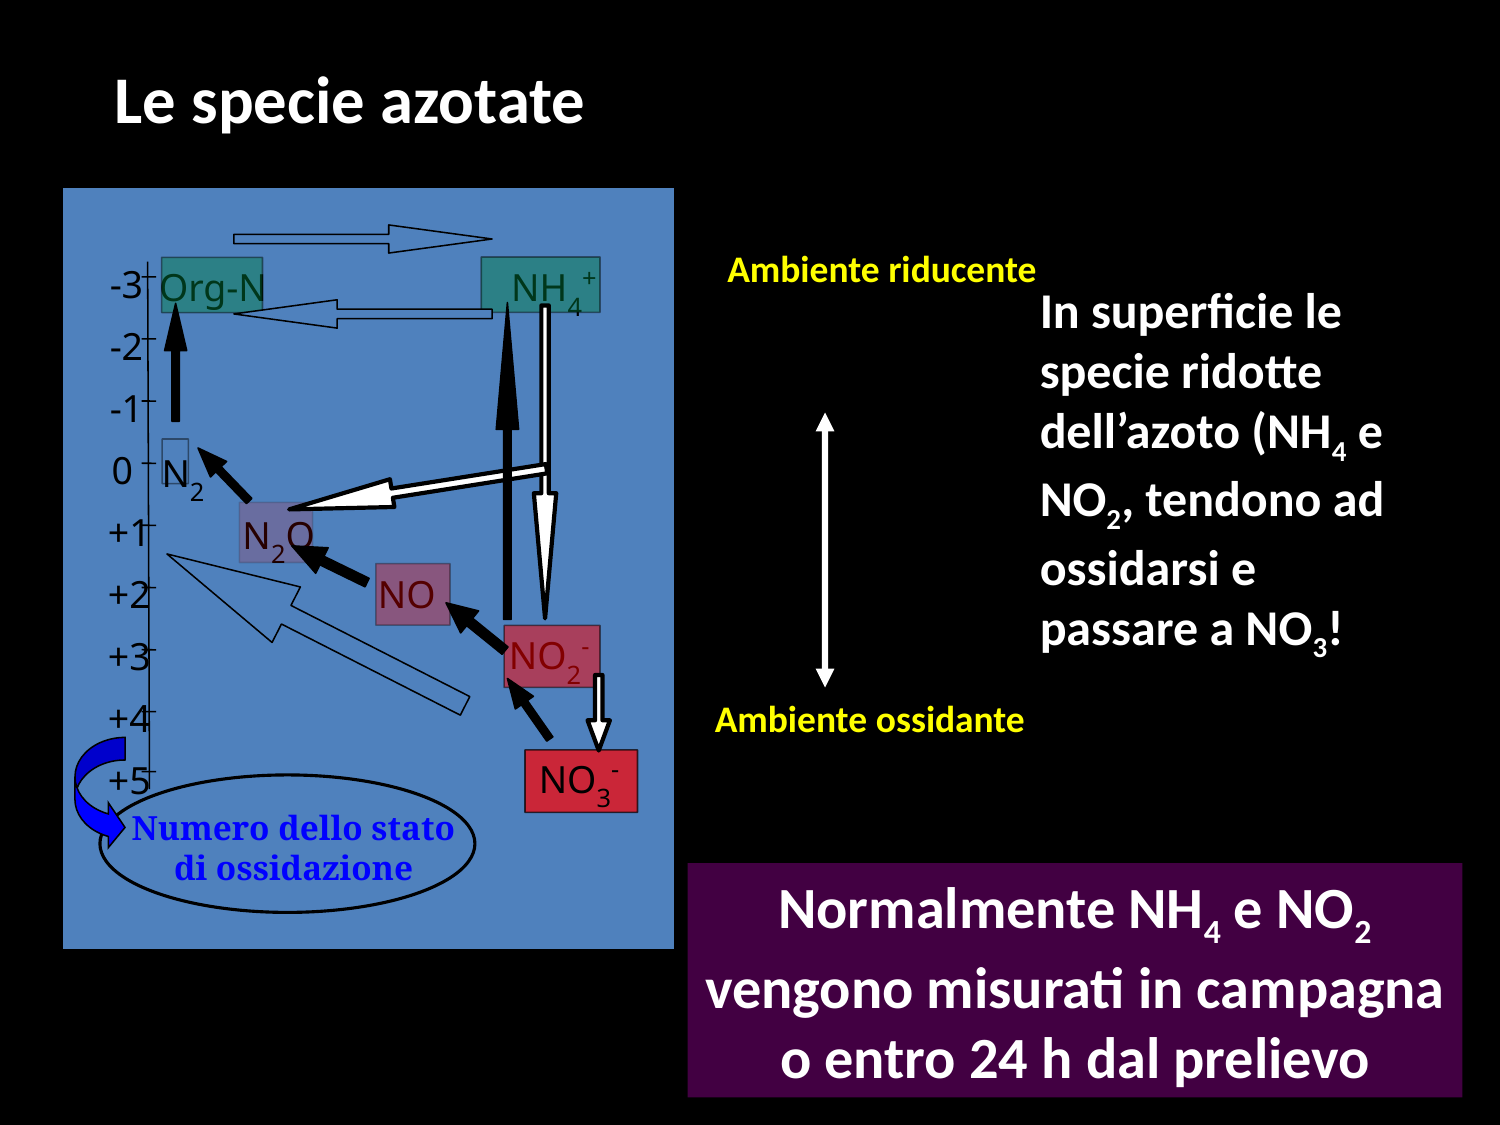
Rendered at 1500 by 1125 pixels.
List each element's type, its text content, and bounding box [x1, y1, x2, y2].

text_box [62, 187, 675, 950]
text_box Ambiente ossidante [699, 687, 1050, 748]
text_box Le specie azotate [99, 49, 750, 145]
text_box In superficie le specie ridotte dell’azoto (NH4 e NO2, tendono ad ossidarsi e passare a NO3! [1025, 271, 1438, 671]
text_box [99, 774, 476, 913]
text_box Ambiente riducente [712, 237, 1063, 298]
text_box Normalmente NH4 e NO2 vengono misurati in campagna o entro 24 h dal prelievo [687, 863, 1463, 1098]
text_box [104, 224, 638, 813]
text_box [818, 412, 832, 688]
text_box [74, 743, 99, 831]
